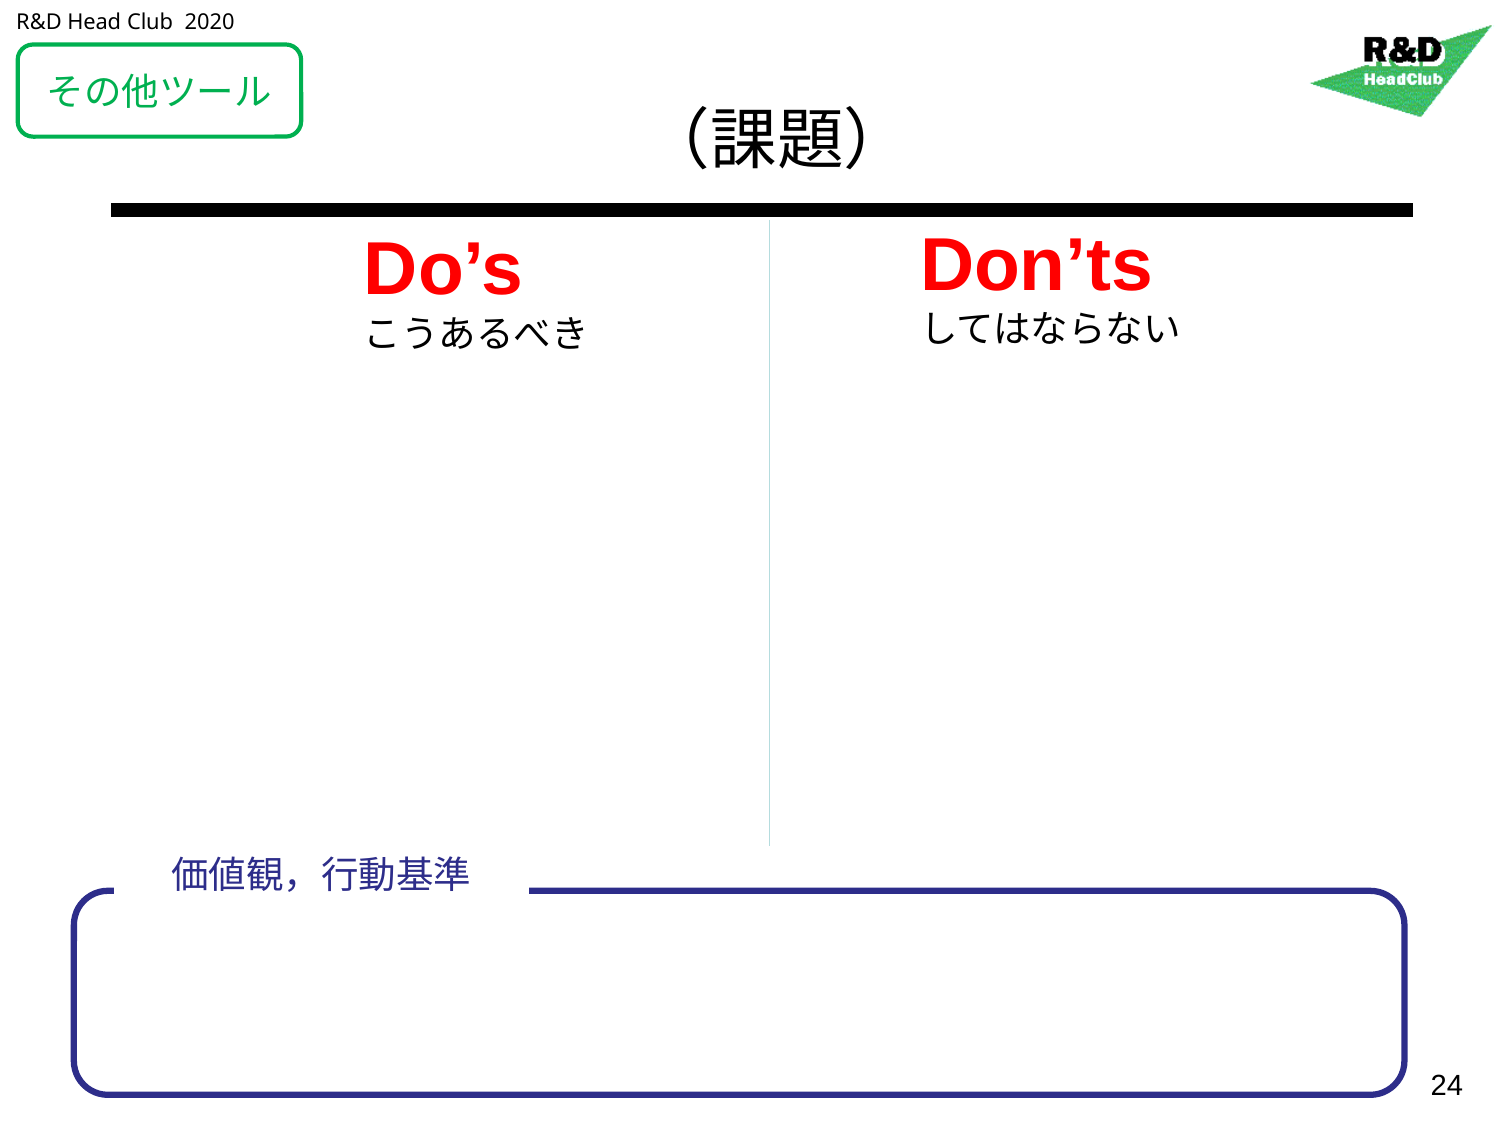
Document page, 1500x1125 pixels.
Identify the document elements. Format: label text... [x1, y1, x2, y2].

picture [1305, 2, 1500, 126]
text_box Don’ts してはならない [905, 208, 1200, 358]
text_box その他ツール [15, 42, 304, 139]
slide_number 24 [1127, 1058, 1479, 1125]
text_box 価値観，行動基準 [114, 832, 529, 914]
text_box Do’s こうあるべき [349, 212, 604, 363]
text_box R&D Head Club 2020 [0, 0, 252, 47]
text_box （課題） [68, 90, 1419, 183]
text_box [71, 888, 1407, 1097]
